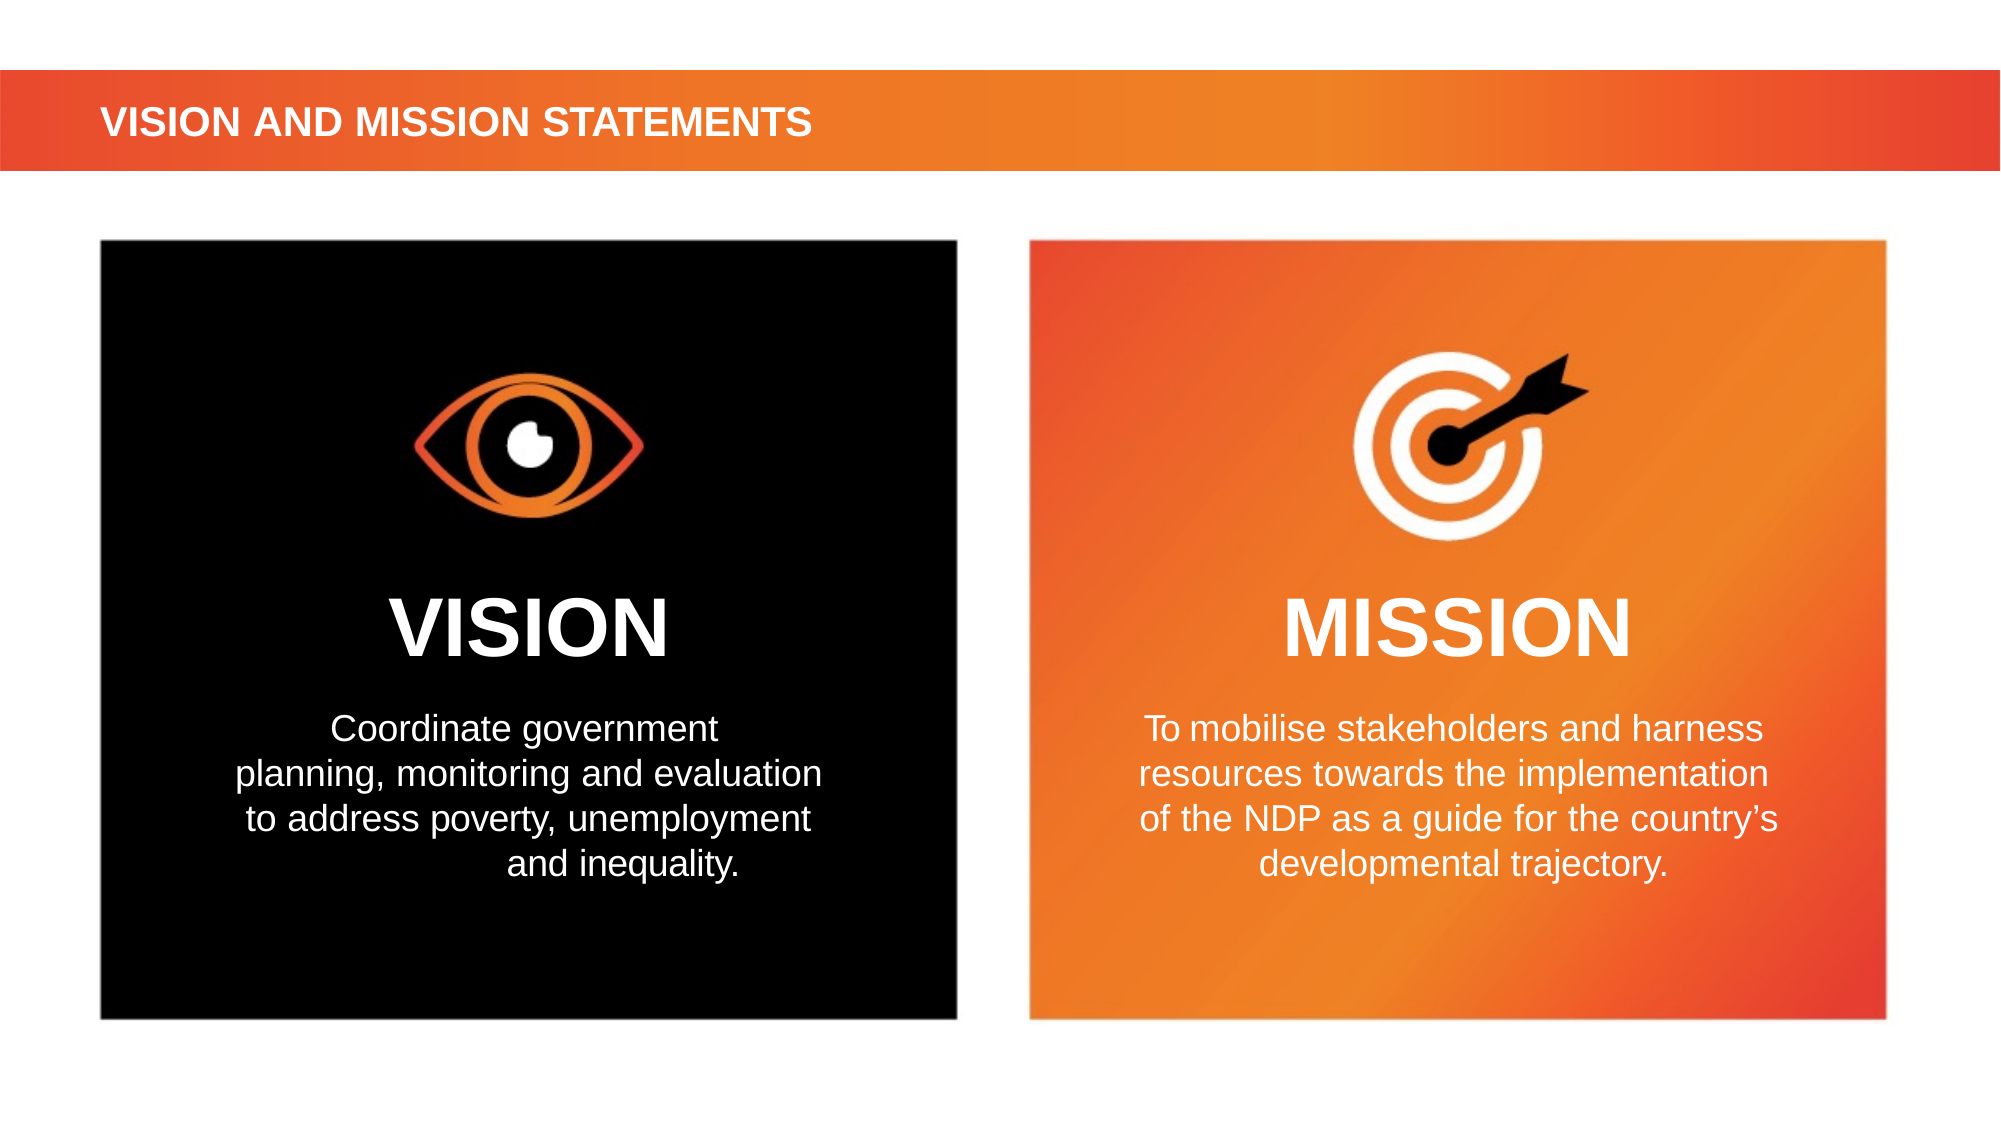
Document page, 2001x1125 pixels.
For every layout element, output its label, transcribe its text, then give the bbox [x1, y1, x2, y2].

picture [0, 199, 2000, 1125]
picture [0, 70, 2001, 171]
title VISION AND MISSION STATEMENTS [98, 92, 820, 196]
